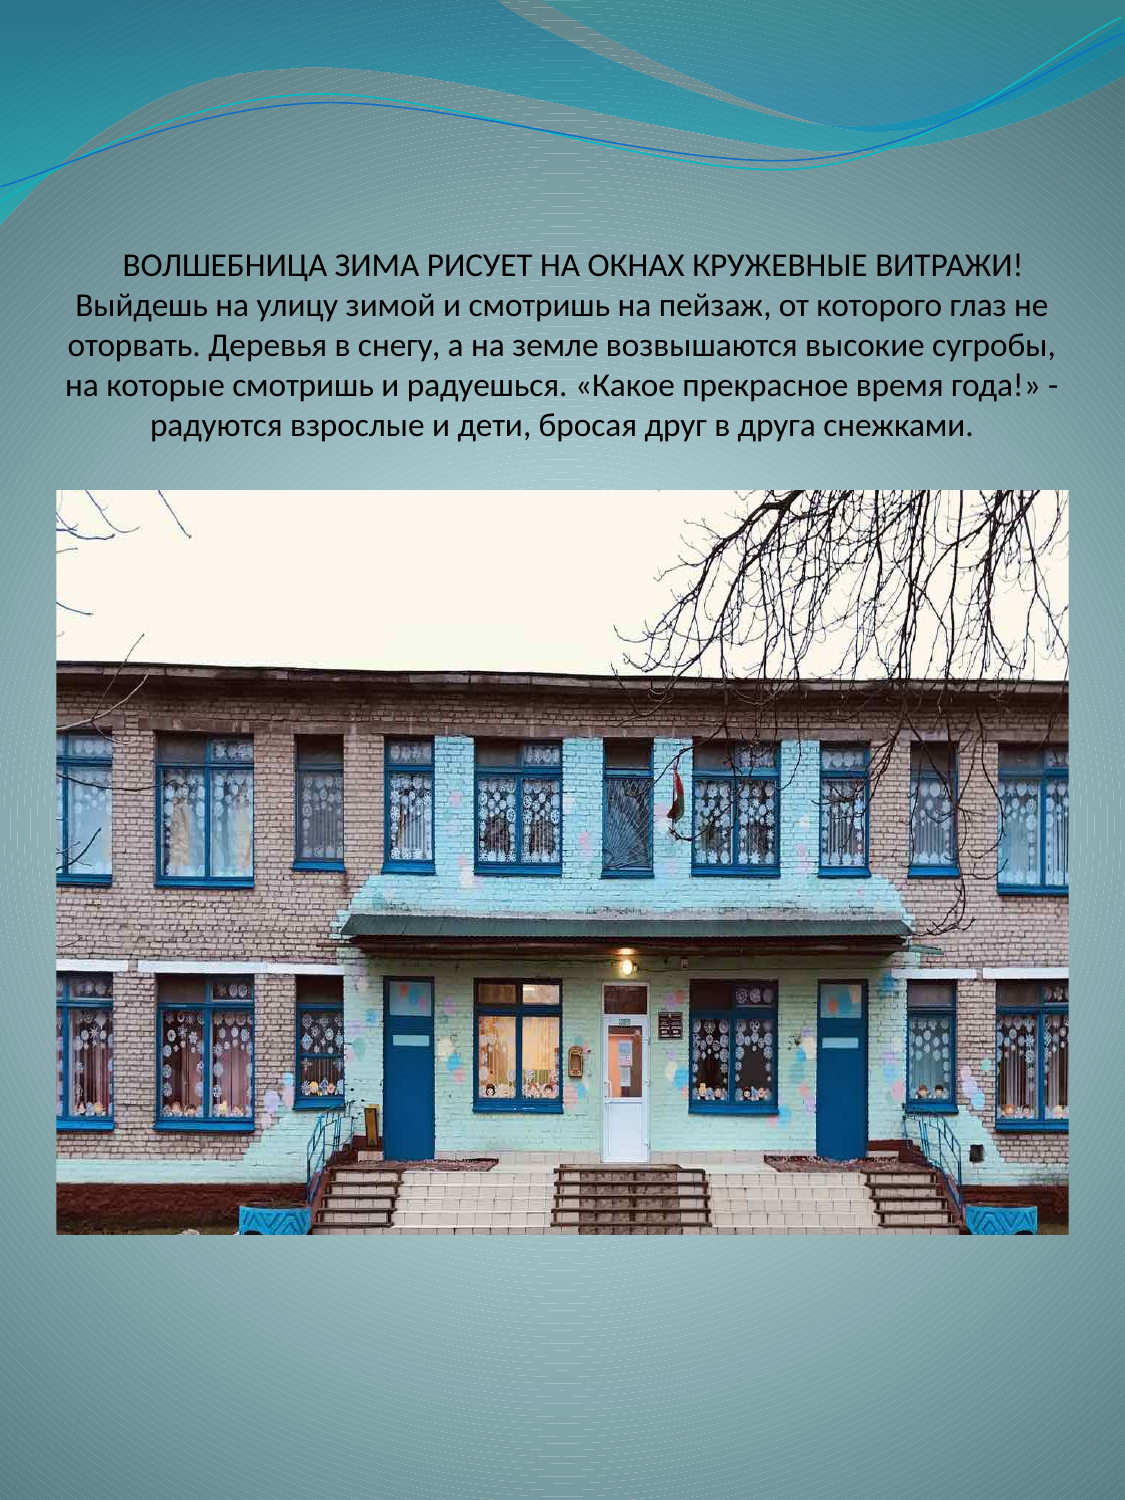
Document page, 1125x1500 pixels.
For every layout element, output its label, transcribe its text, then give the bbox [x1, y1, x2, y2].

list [56, 489, 1069, 1235]
title ВОЛШЕБНИЦА ЗИМА РИСУЕТ НА ОКНАХ КРУЖЕВНЫЕ ВИТРАЖИ! Выйдешь на улицу зимой и смотришь на пейзаж, от которого глаз не оторвать. Деревья в снегу, а на земле возвышаются высокие сугробы, на которые смотришь и радуешься. «Какое прекрасное время года!» - радуются взрослые и дети, бросая друг в друга снежками. [56, 171, 1069, 443]
